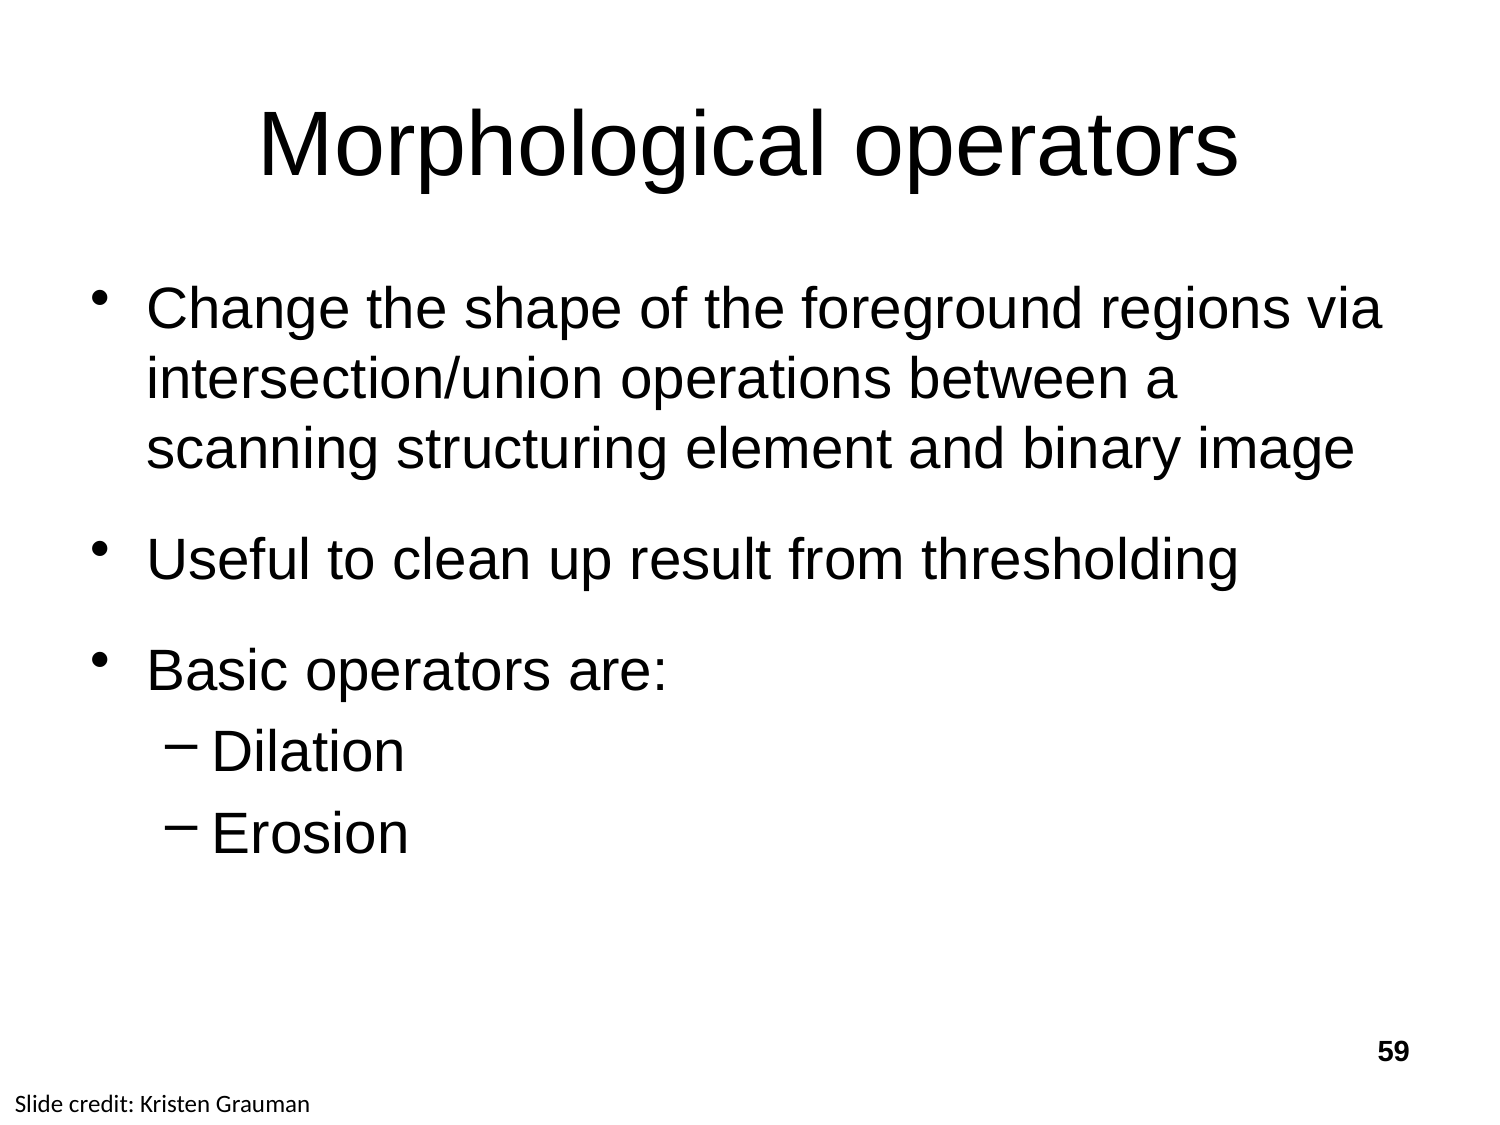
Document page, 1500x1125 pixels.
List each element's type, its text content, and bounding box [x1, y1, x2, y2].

text_box Slide credit: Kristen Grauman [0, 1079, 438, 1125]
list Change the shape of the foreground regions via intersection/union operations between a scanning structuring element and binary image Useful to clean up result from thresholding Basic operators are: Dilation Erosion [74, 262, 1426, 1006]
title Morphological operators [74, 44, 1426, 233]
slide_number 59 [1074, 1024, 1426, 1103]
